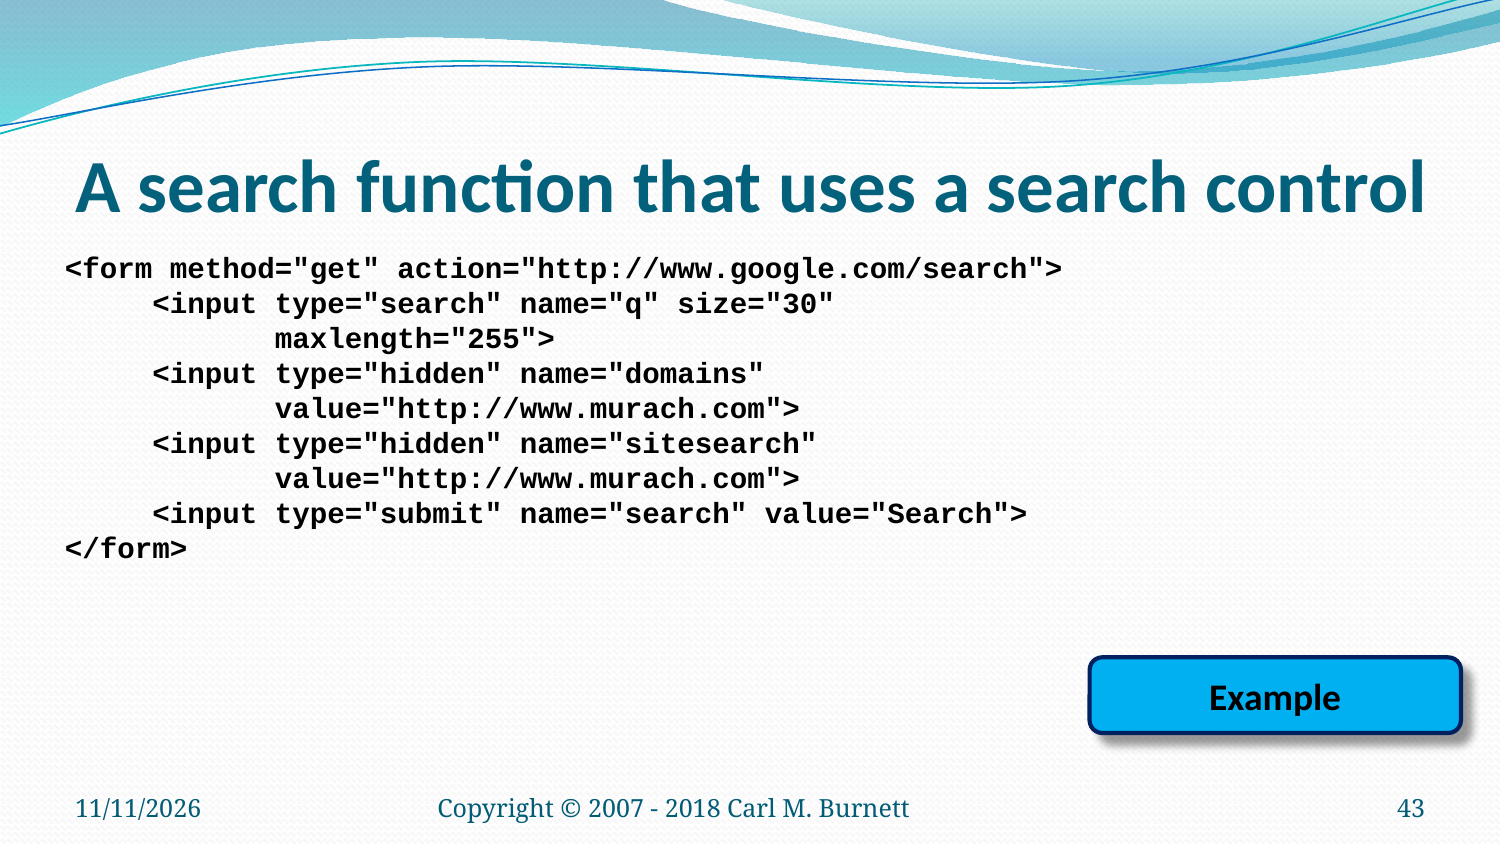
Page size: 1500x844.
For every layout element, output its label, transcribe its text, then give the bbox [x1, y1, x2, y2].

footer Copyright © 2007 - 2018 Carl M. Burnett [437, 782, 988, 827]
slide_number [75, 782, 425, 827]
title A search function that uses a search control [75, 86, 1438, 228]
slide_number 43 [1299, 782, 1425, 827]
text_box Example [1087, 655, 1464, 736]
text_box <form method="get" action="http://www.google.com/search"> <input type="search" name="q" size="30" maxlength="255"> <input type="hidden" name="domains" value="http://www.murach.com"> <input type="hidden" name="sitesearch" value="http://www.murach.com"> <input type="submit" name="search" value="Search"> </form> [50, 242, 1125, 572]
